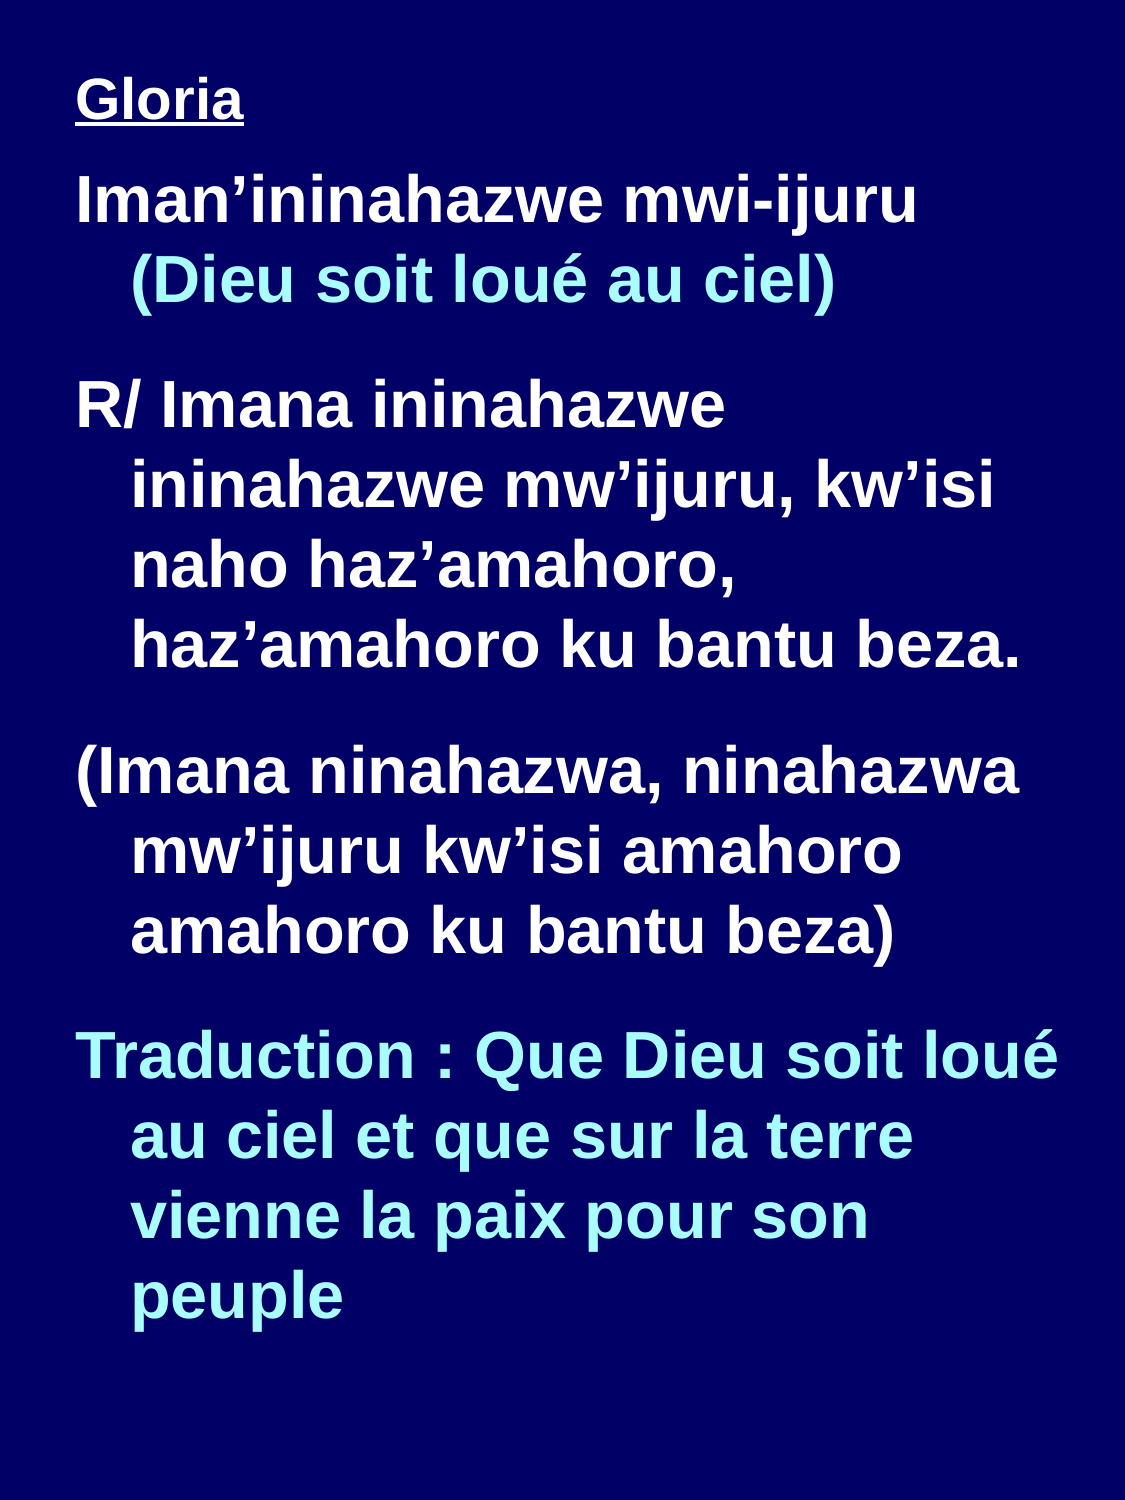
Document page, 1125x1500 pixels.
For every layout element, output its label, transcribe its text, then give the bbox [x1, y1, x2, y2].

text_box Gloria Iman’ininahazwe mwi-ijuru (Dieu soit loué au ciel) R/ Imana ininahazwe ininahazwe mw’ijuru, kw’isi naho haz’amahoro, haz’amahoro ku bantu beza. (Imana ninahazwa, ninahazwa mw’ijuru kw’isi amahoro amahoro ku bantu beza) Traduction : Que Dieu soit loué au ciel et que sur la terre vienne la paix pour son peuple [59, 53, 1111, 1453]
